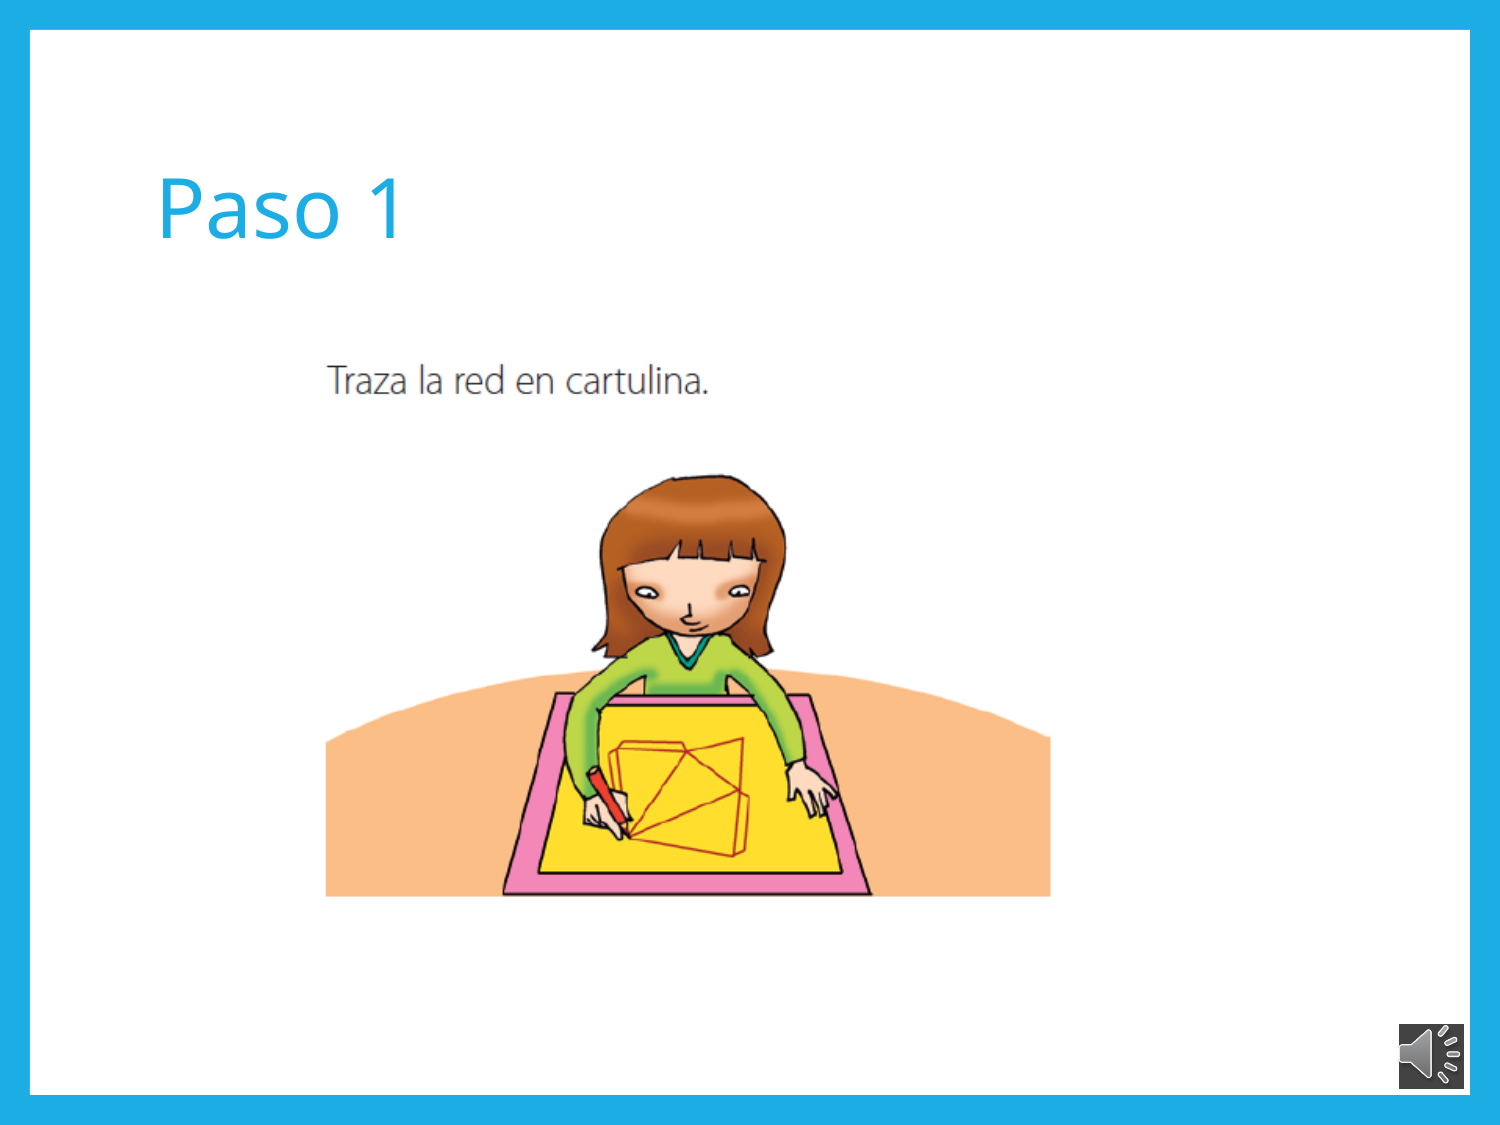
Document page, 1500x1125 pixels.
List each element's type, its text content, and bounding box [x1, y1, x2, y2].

picture [323, 355, 1071, 900]
title Paso 1 [140, 99, 1356, 323]
picture [1397, 1022, 1465, 1090]
